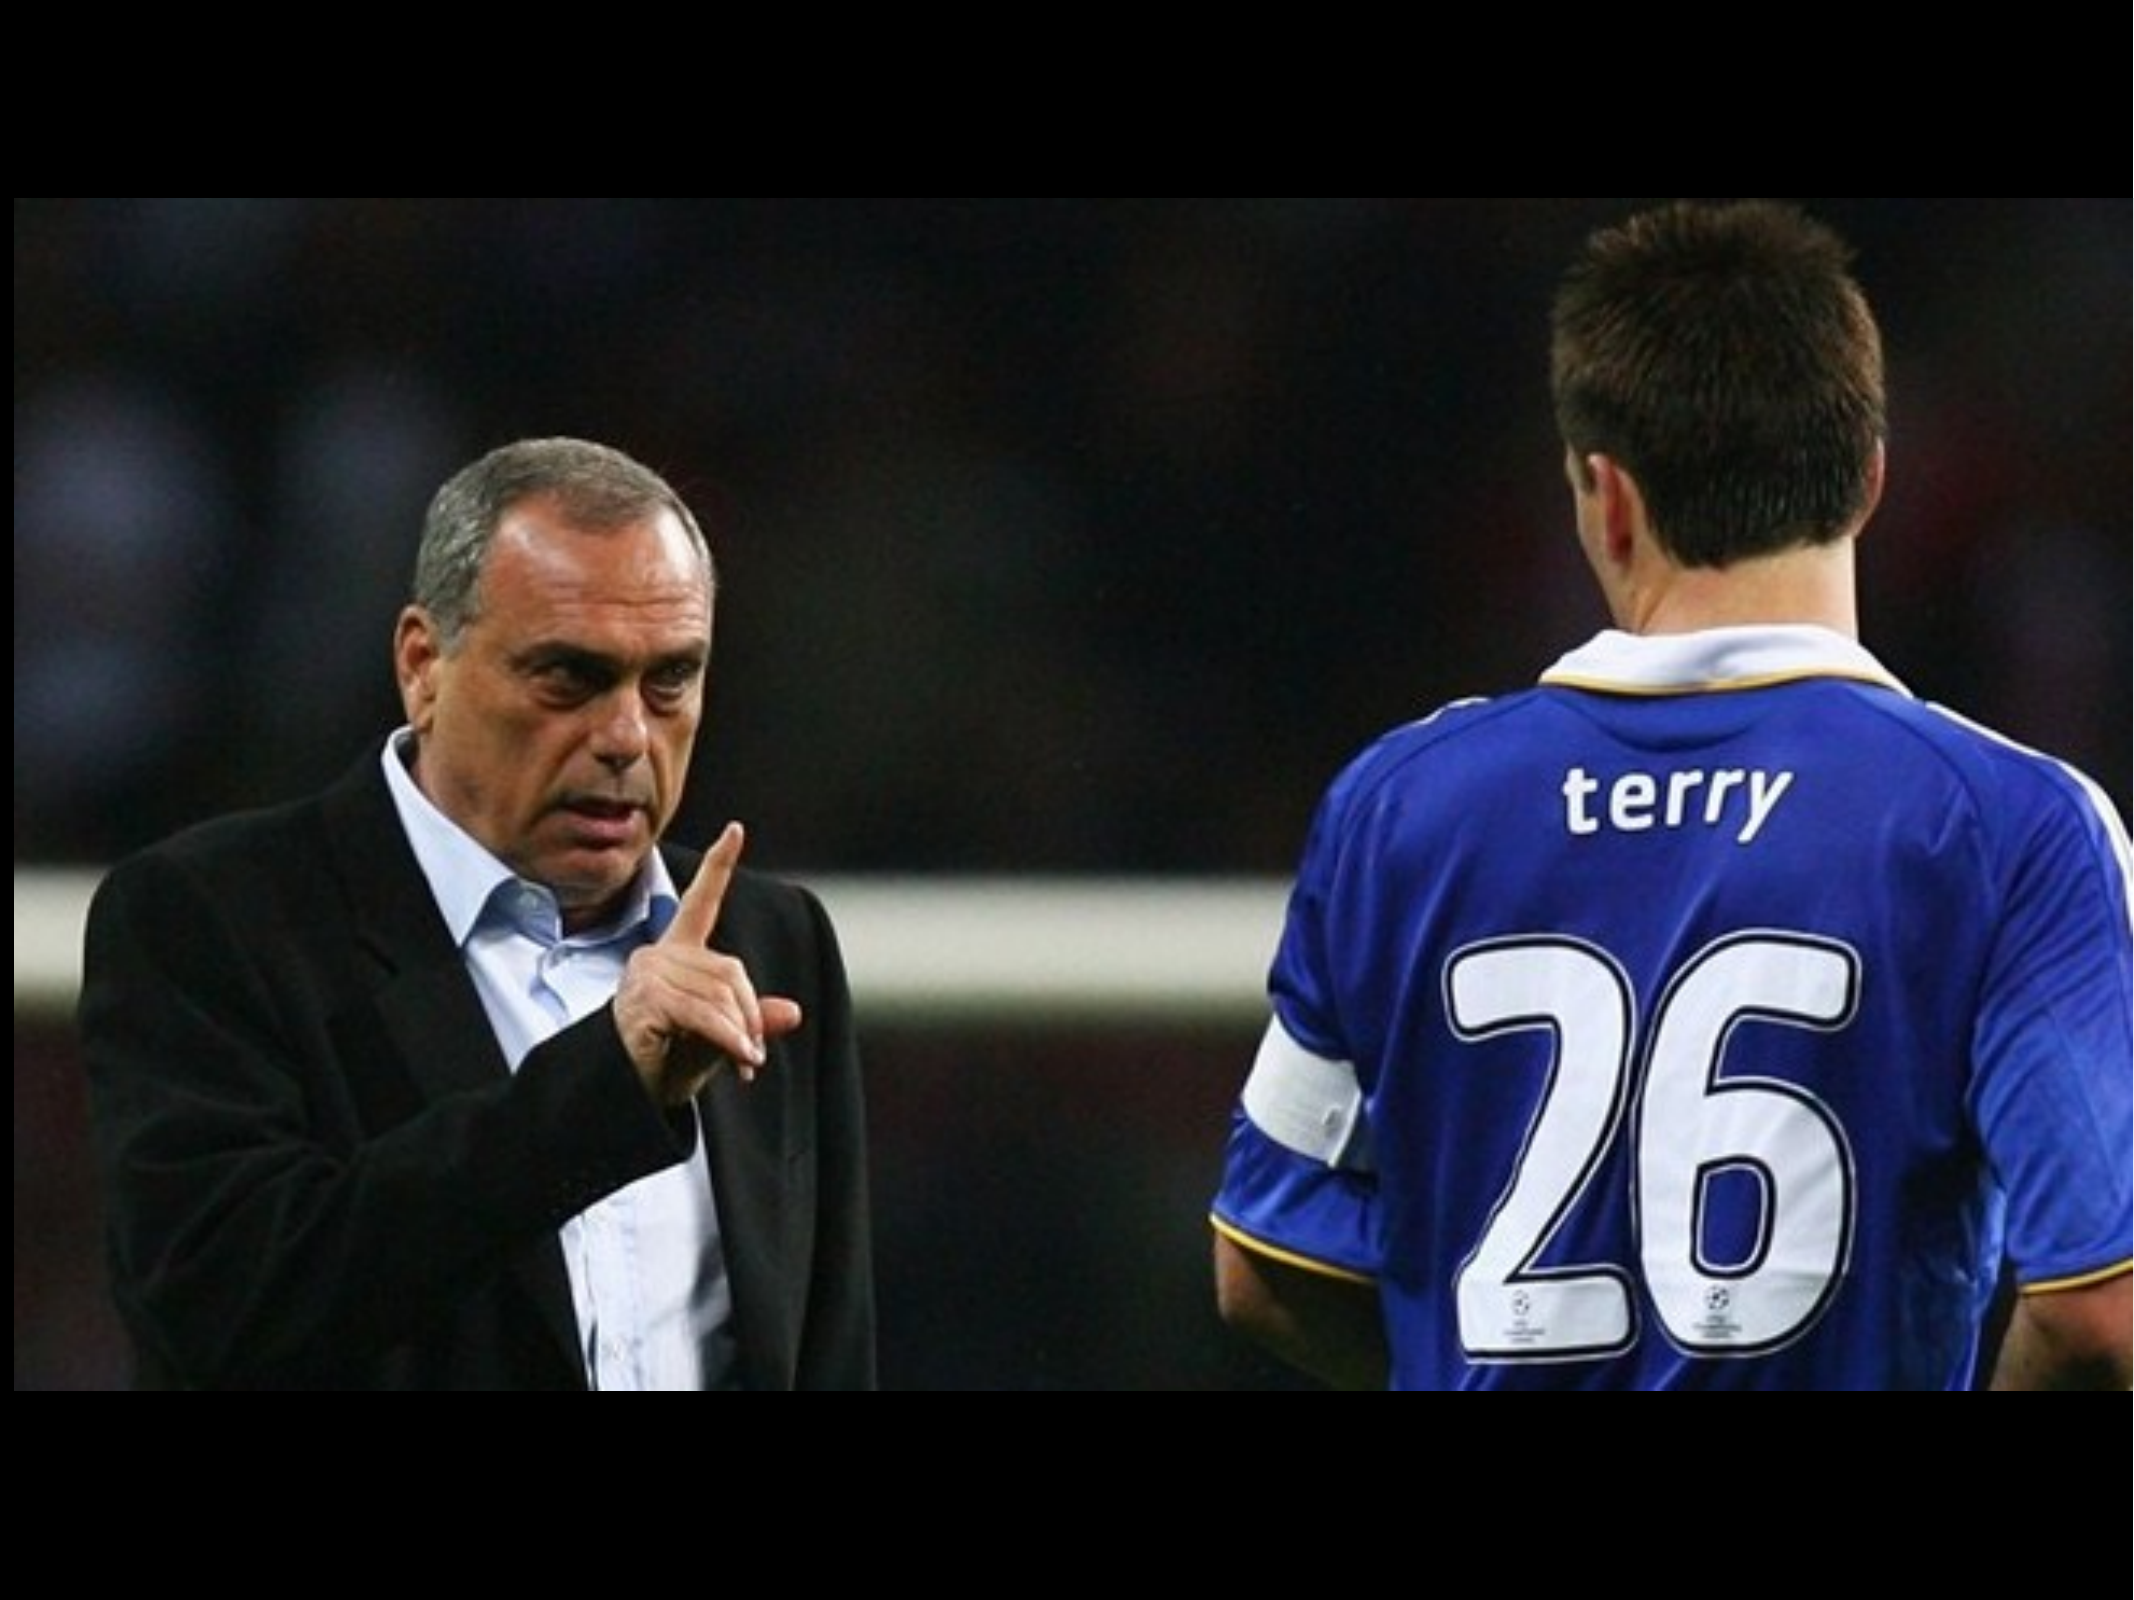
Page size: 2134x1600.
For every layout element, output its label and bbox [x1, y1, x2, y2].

picture [14, 198, 2134, 1391]
